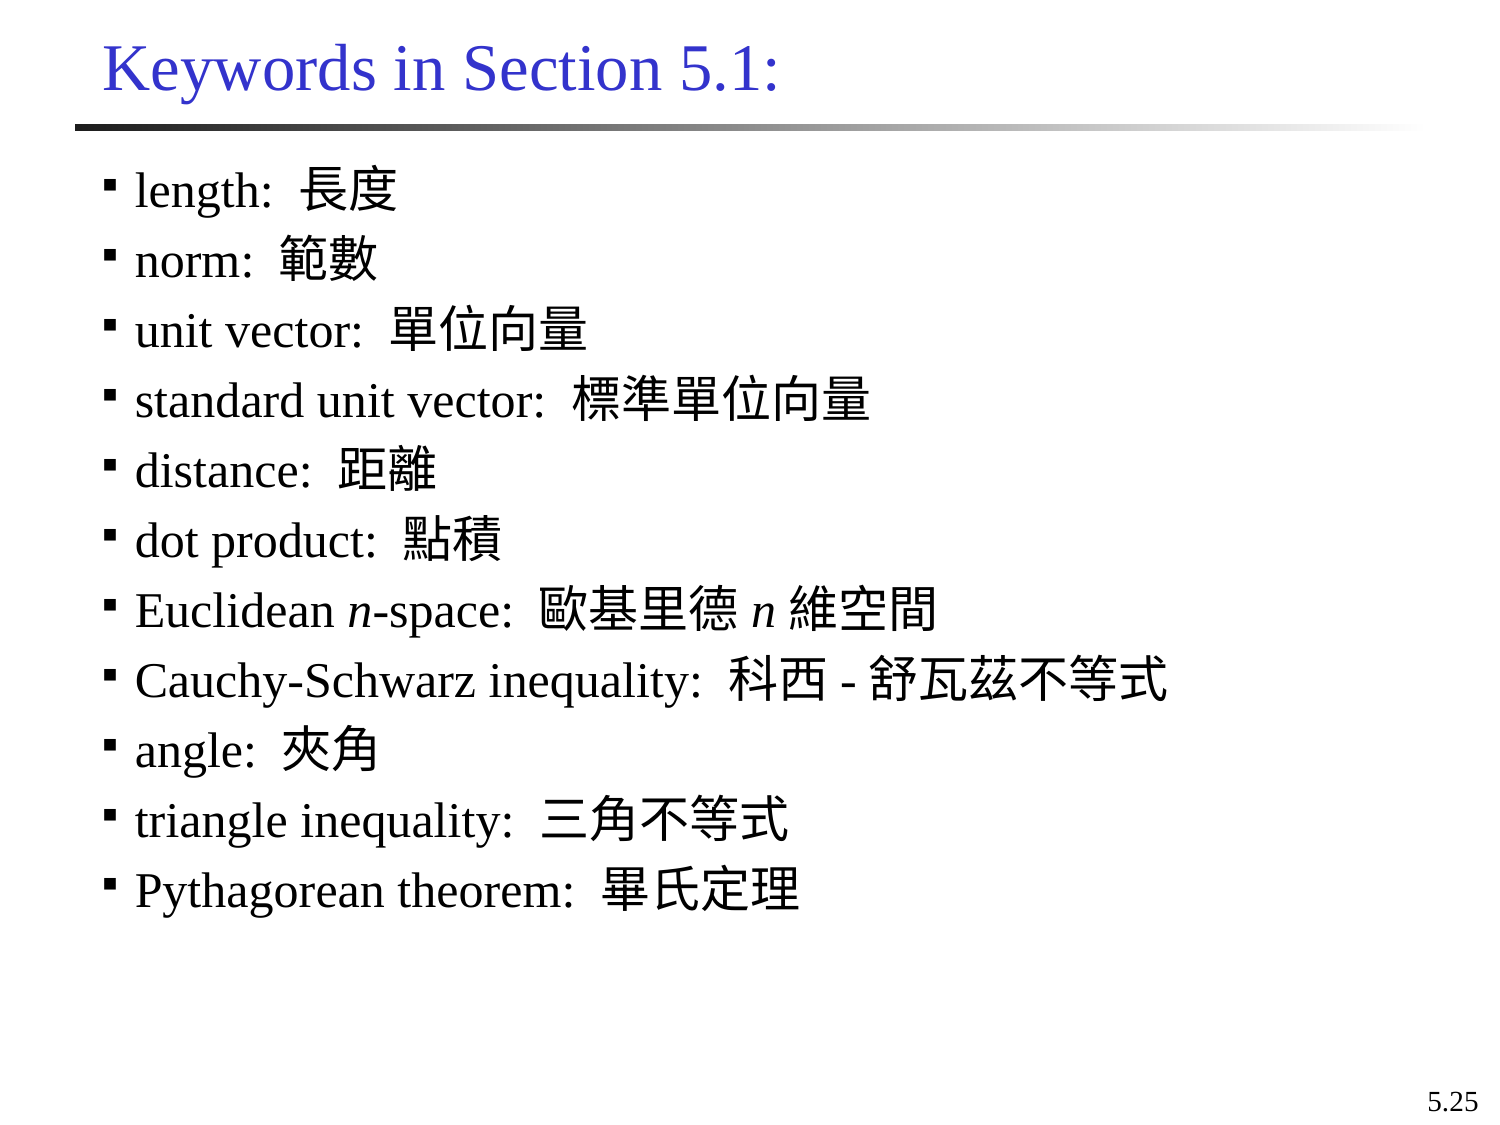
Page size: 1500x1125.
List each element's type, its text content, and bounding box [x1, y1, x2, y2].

slide_number 5.25 [1406, 1066, 1500, 1125]
title Keywords in Section 5.1: [87, 12, 1388, 112]
list length: 長度 norm: 範數 unit vector: 單位向量 standard unit vector: 標準單位向量 distance: 距離 dot product: 點積 Euclidean n-space: 歐基里德n維空間 Cauchy-Schwarz inequality: 科西-舒瓦茲不等式 angle: 夾角 triangle inequality: 三角不等式 Pythagorean theorem: 畢氏定理 [87, 149, 1388, 1063]
